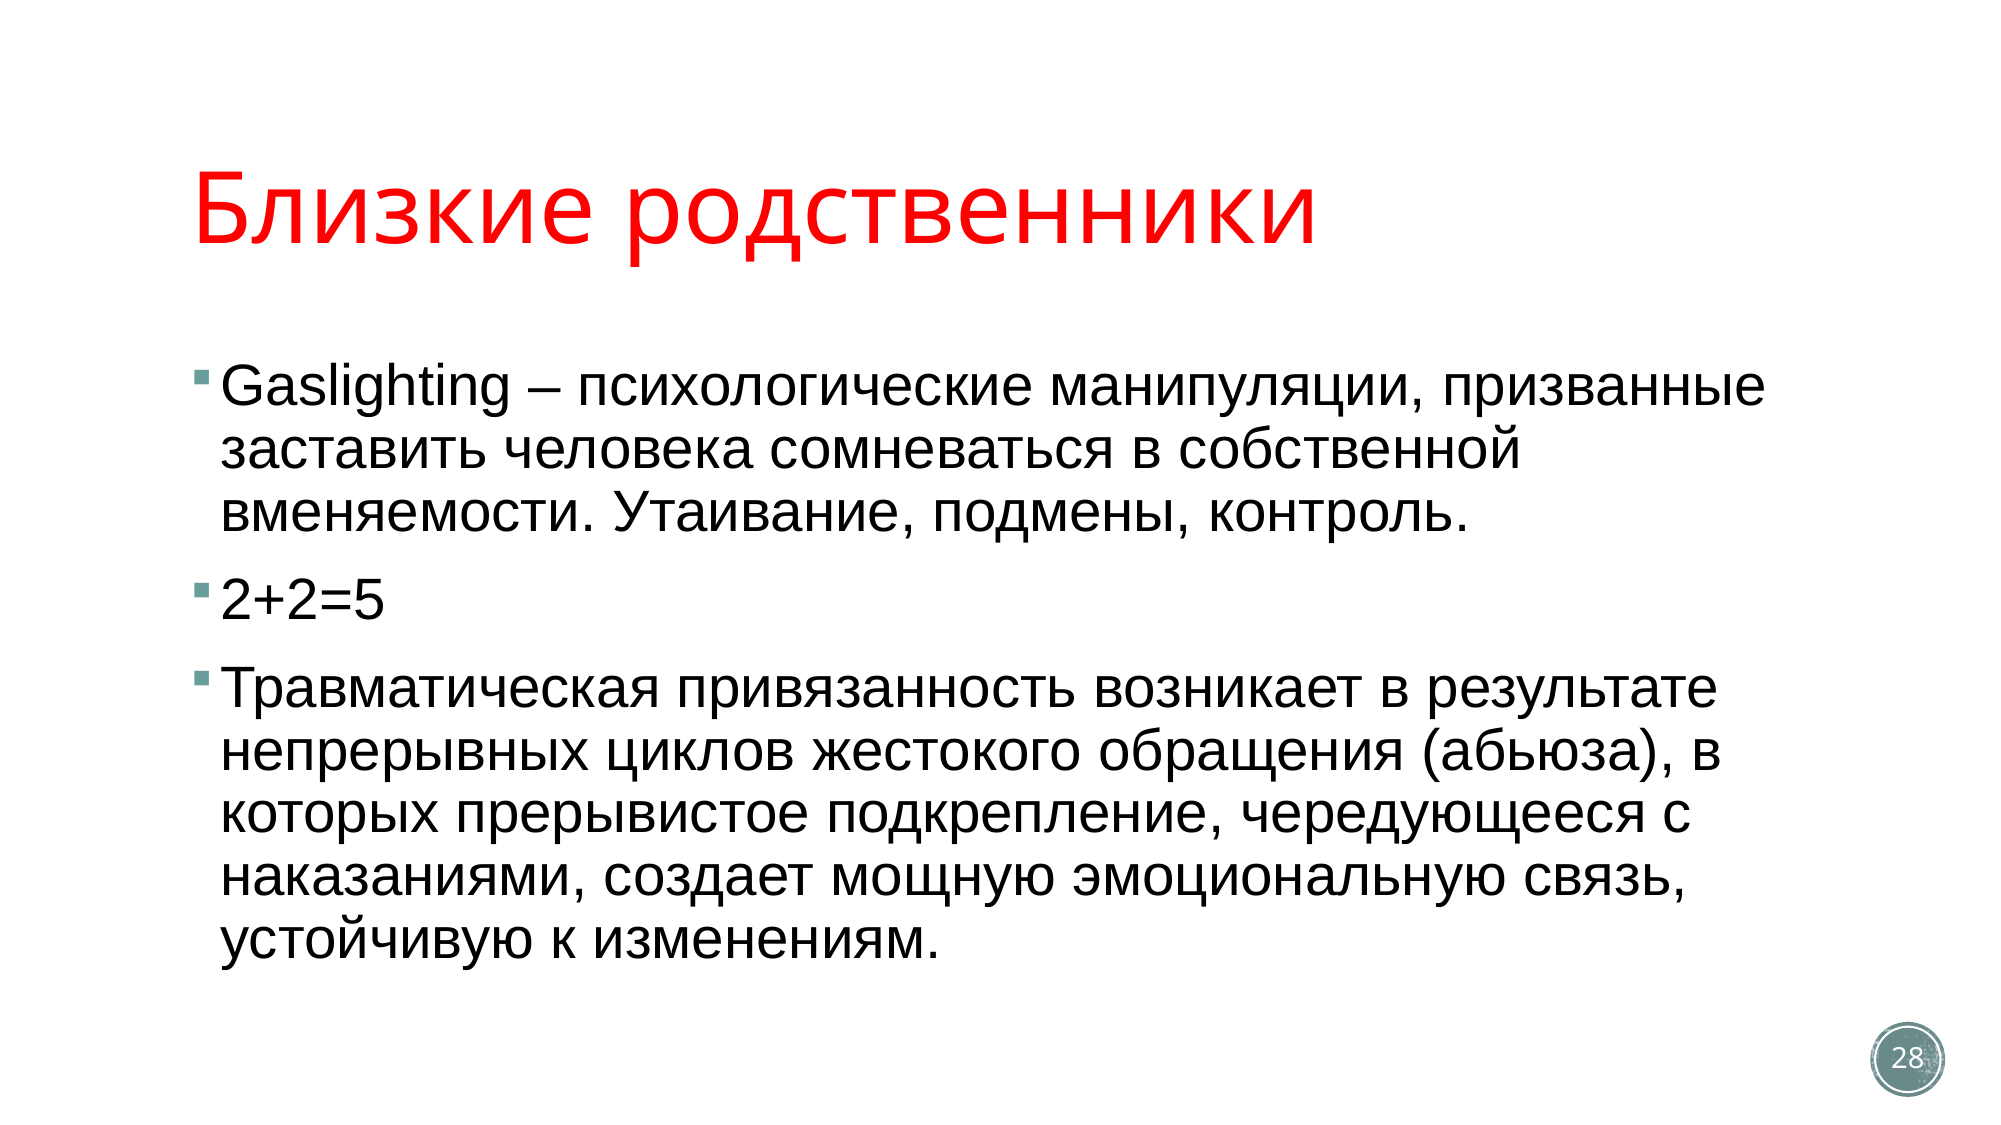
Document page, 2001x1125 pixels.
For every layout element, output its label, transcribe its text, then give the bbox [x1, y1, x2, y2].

title Близкие родственники [175, 79, 1826, 344]
slide_number 28 [1855, 1028, 1961, 1089]
list Gaslighting – психологические манипуляции, призванные заставить человека сомневаться в собственной вменяемости. Утаивание, подмены, контроль. 2+2=5 Травматическая привязанность возникает в результате непрерывных циклов жестокого обращения (абьюза), в которых прерывистое подкрепление, чередующееся с наказаниями, создает мощную эмоциональную связь, устойчивую к изменениям. [175, 348, 1826, 1013]
